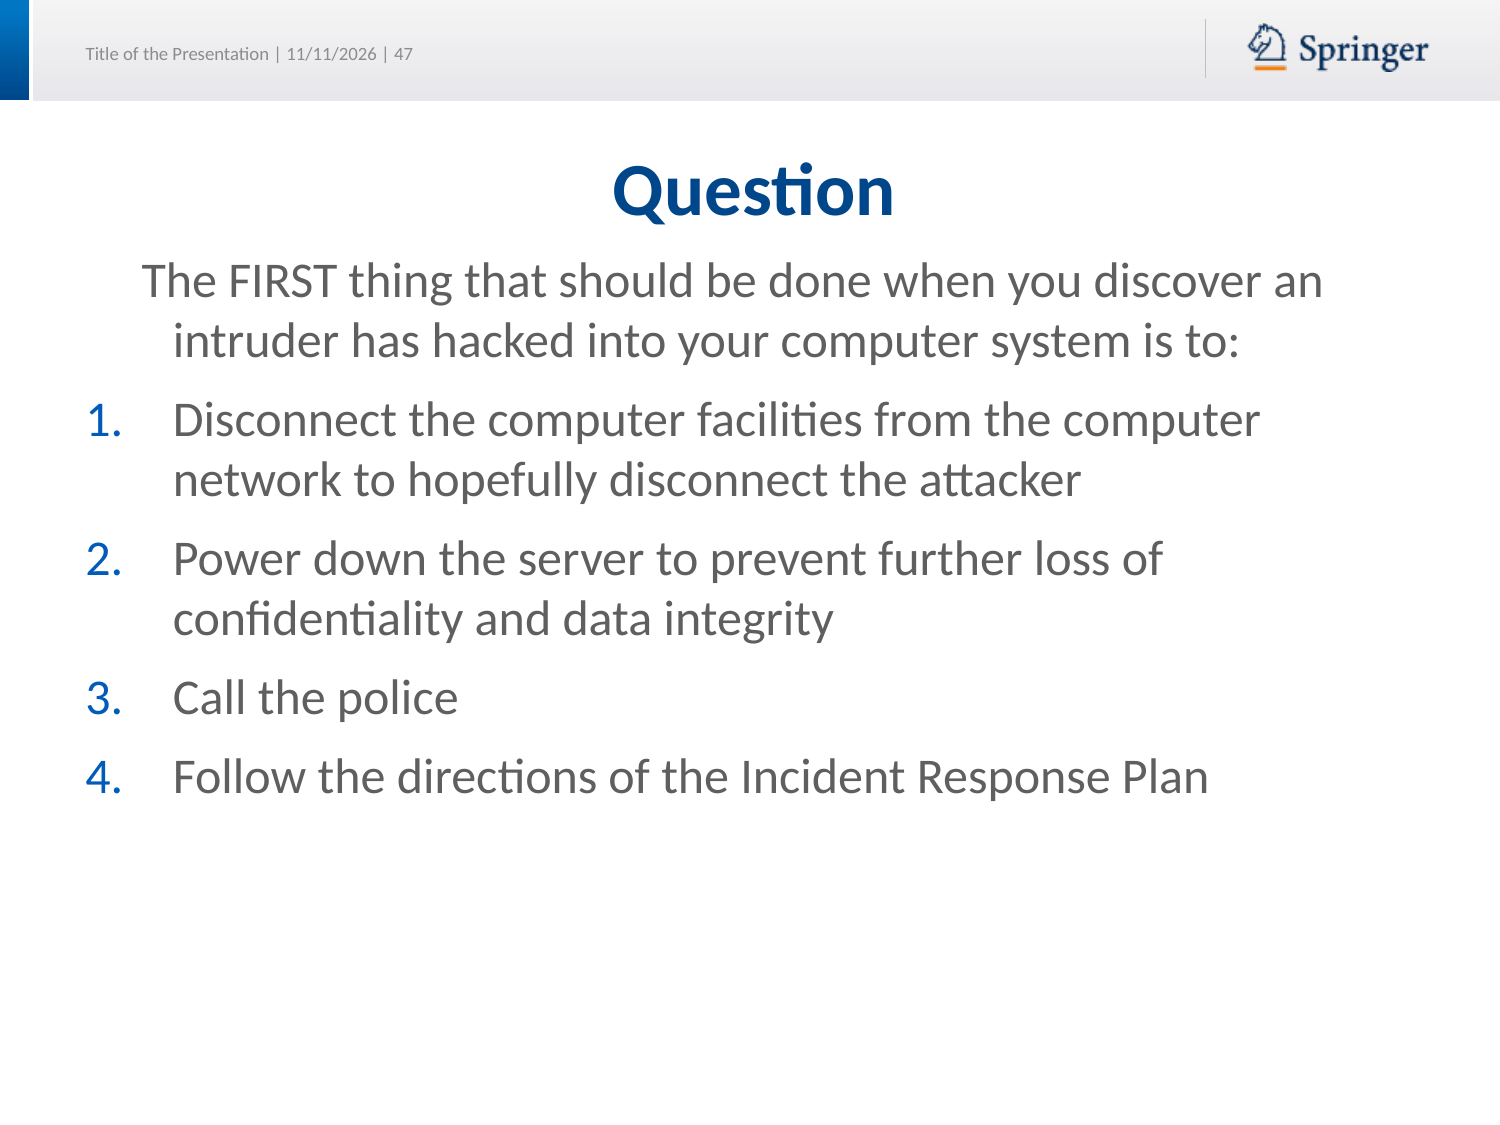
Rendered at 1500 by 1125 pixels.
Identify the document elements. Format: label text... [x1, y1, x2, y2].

picture [33, 0, 1500, 101]
list The FIRST thing that should be done when you discover an intruder has hacked into your computer system is to: Disconnect the computer facilities from the computer network to hopefully disconnect the attacker Power down the server to prevent further loss of confidentiality and data integrity Call the police Follow the directions of the Incident Response Plan [85, 247, 1424, 1046]
title Question [85, 150, 1424, 233]
